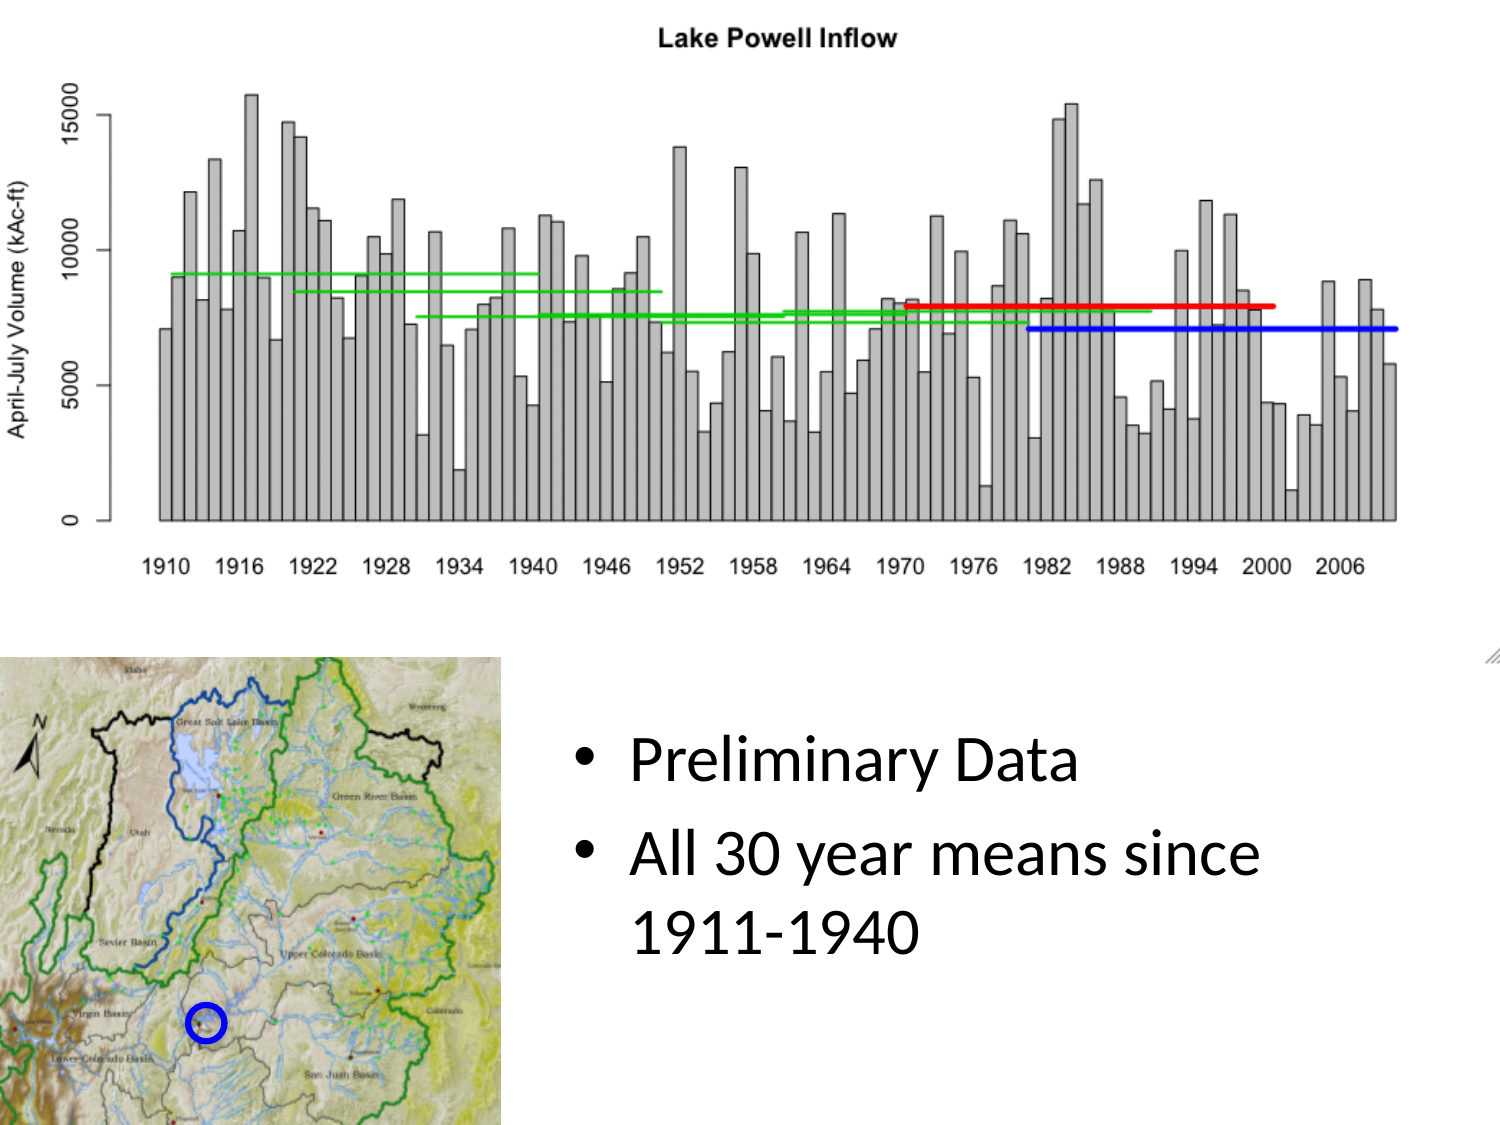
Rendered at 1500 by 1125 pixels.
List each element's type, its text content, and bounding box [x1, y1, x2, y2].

text_box Preliminary Data All 30 year means since 1911-1940 [558, 707, 1425, 1055]
picture [0, 0, 1500, 1125]
